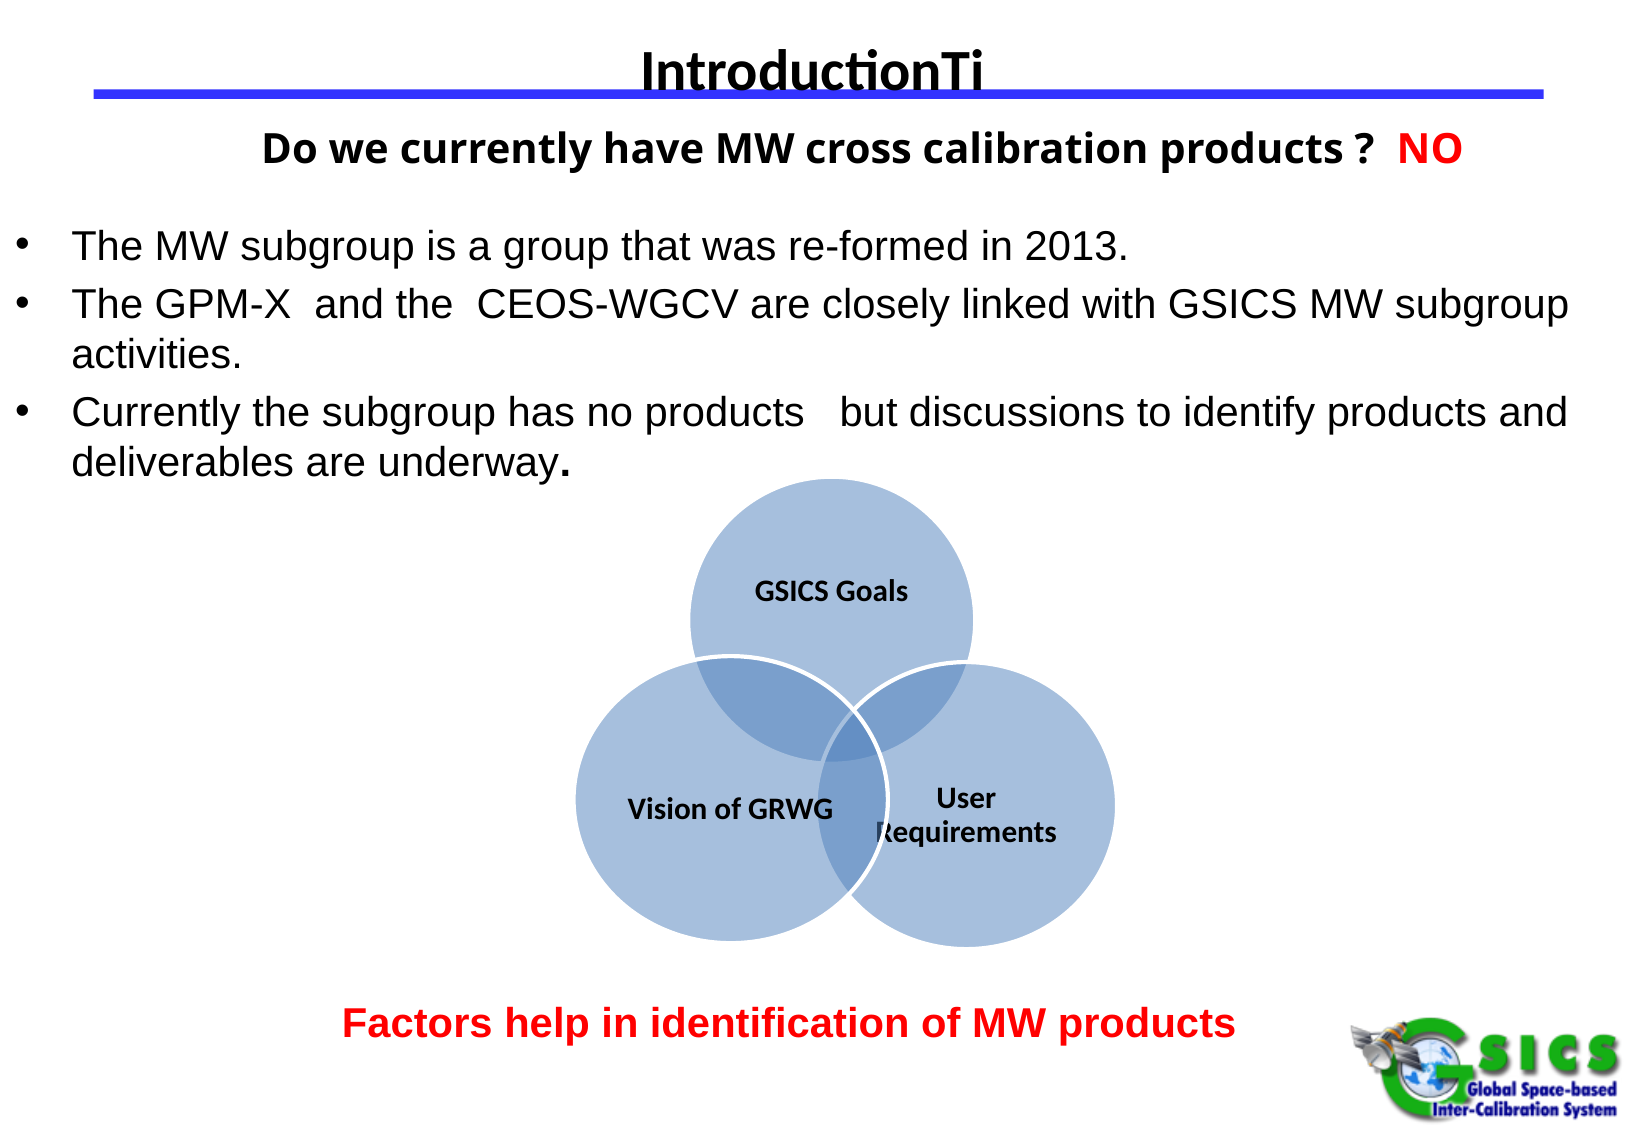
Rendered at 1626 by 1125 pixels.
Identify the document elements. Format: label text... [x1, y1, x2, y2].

list The MW subgroup is a group that was re-formed in 2013. The GPM-X and the CEOS-WGCV are closely linked with GSICS MW subgroup activities. Currently the subgroup has no products but discussions to identify products and deliverables are underway. [0, 210, 1625, 479]
text_box Do we currently have MW cross calibration products ? NO [96, 114, 1490, 179]
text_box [368, 470, 1295, 950]
text_box Factors help in identification of MW products [327, 987, 1252, 1053]
picture [1343, 1010, 1625, 1125]
title IntroductionTi [80, 21, 1544, 113]
